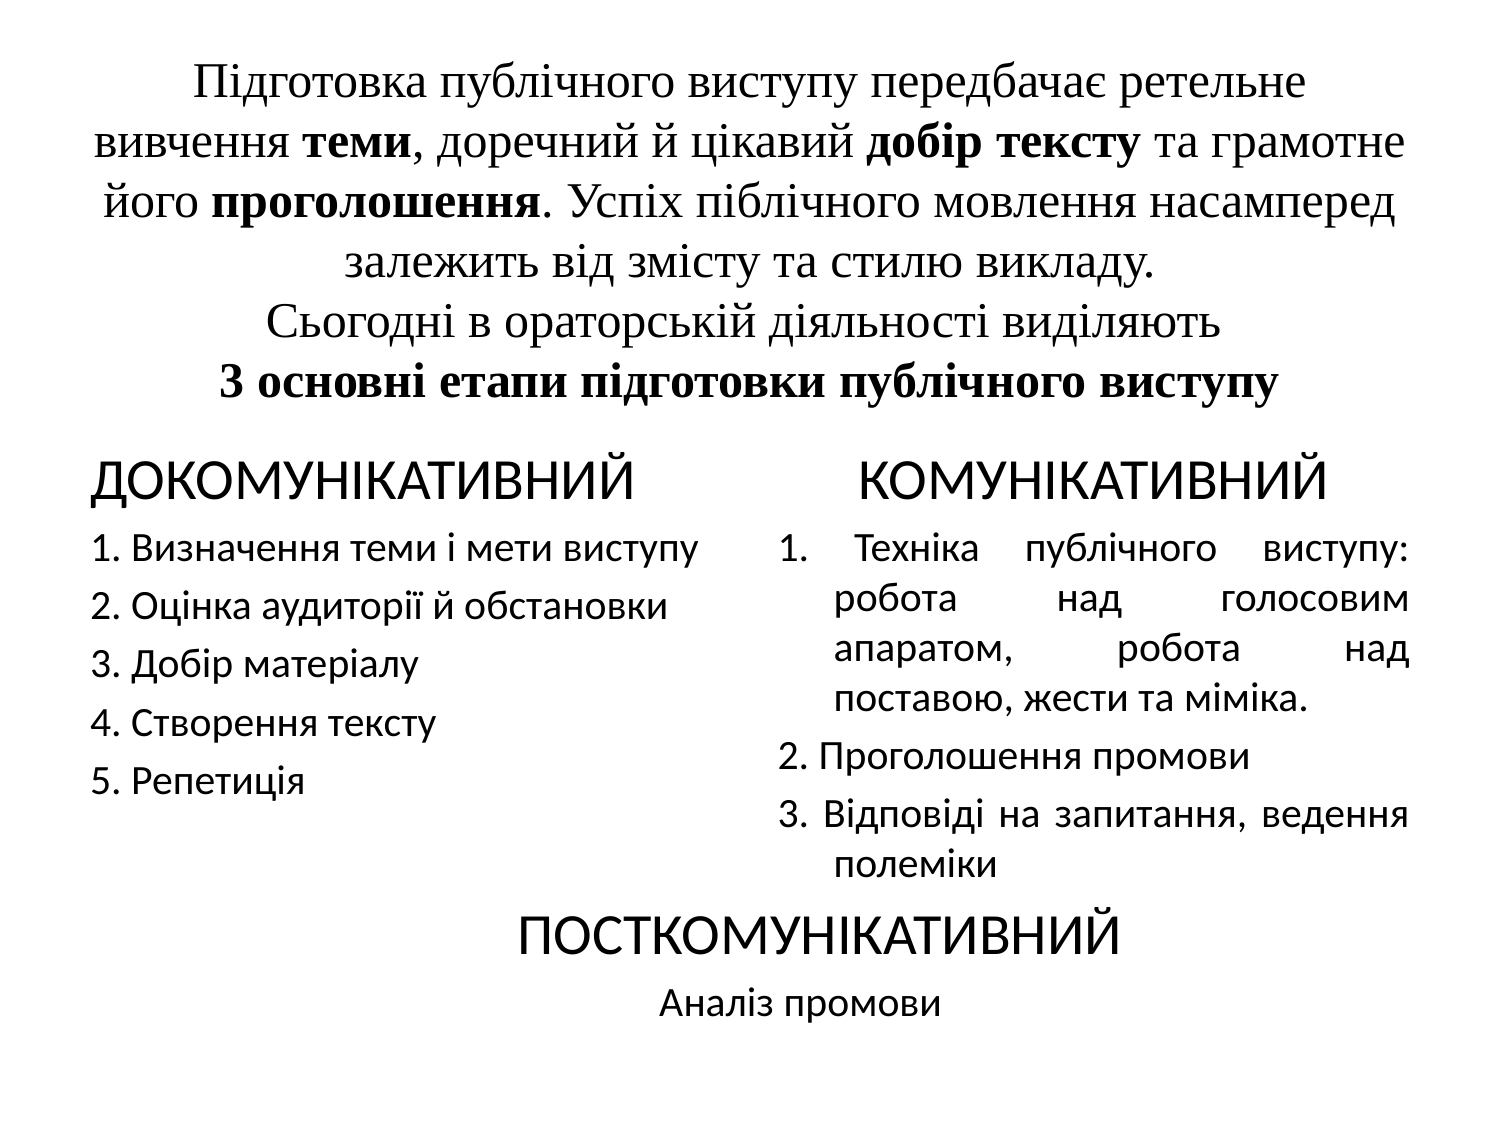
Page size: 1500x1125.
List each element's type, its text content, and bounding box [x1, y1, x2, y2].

list КОМУНІКАТИВНИЙ 1. Техніка публічного виступу: робота над голосовим апаратом, робота над поставою, жести та міміка. 2. Проголошення промови 3. Відповіді на запитання, ведення полеміки [762, 433, 1425, 1005]
list ДОКОМУНІКАТИВНИЙ 1. Визначення теми і мети виступу 2. Оцінка аудиторії й обстановки 3. Добір матеріалу 4. Створення тексту 5. Репетиція ПОСТКОМУНІКАТИВНИЙ Аналіз промови [75, 433, 1137, 1067]
title Підготовка публічного виступу передбачає ретельне вивчення теми, доречний й цікавий добір тексту та грамотне його проголошення. Успіх піблічного мовлення насамперед залежить від змісту та стилю викладу. Сьогодні в ораторській діяльності виділяють 3 основні етапи підготовки публічного виступу [75, 45, 1425, 411]
